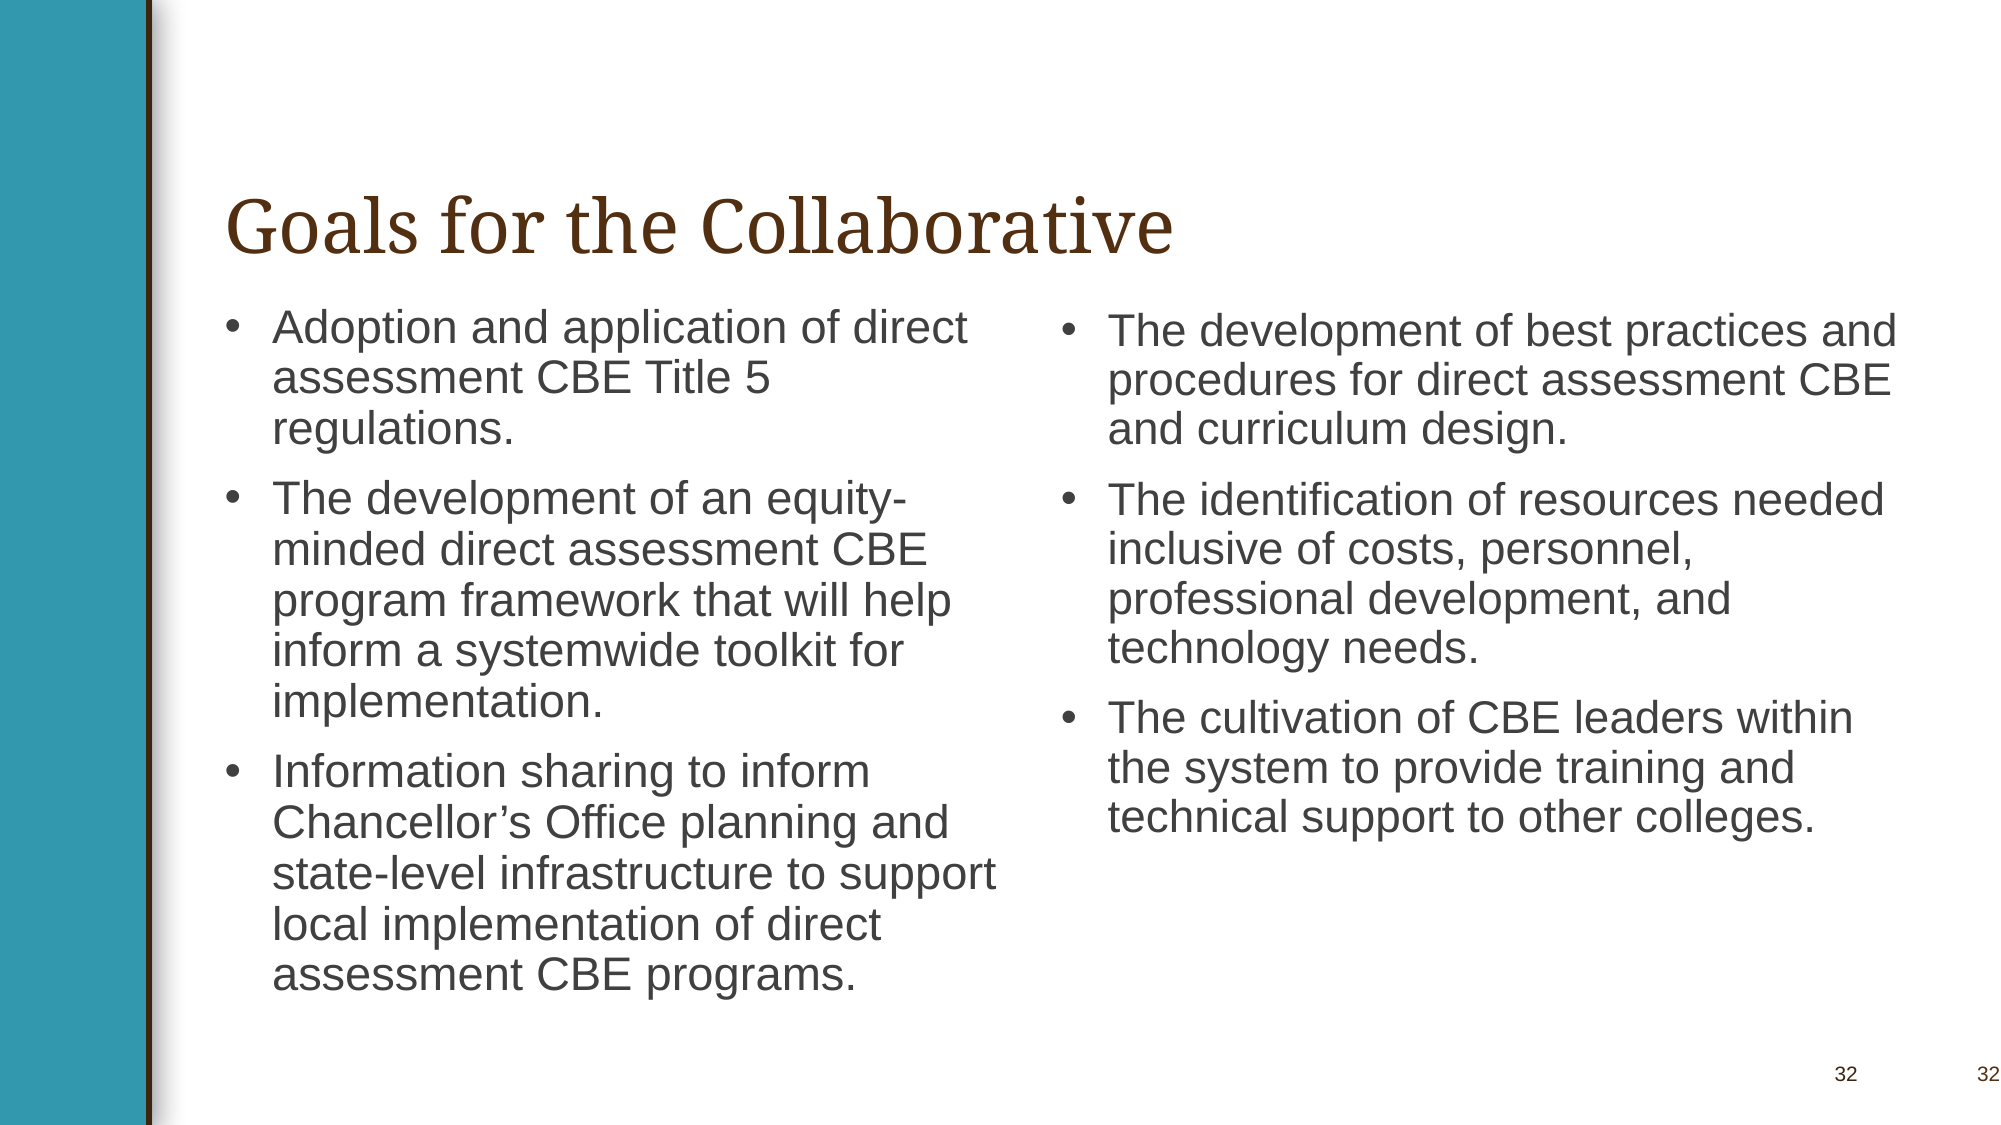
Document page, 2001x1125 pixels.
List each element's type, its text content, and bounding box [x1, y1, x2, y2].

list Adoption and application of direct assessment CBE Title 5 regulations. The development of an equity-minded direct assessment CBE program framework that will help inform a systemwide toolkit for implementation. Information sharing to inform Chancellor’s Office planning and state-level infrastructure to support local implementation of direct assessment CBE programs. [209, 294, 1018, 1016]
list The development of best practices and procedures for direct assessment CBE and curriculum design. The identification of resources needed inclusive of costs, personnel, professional development, and technology needs. The cultivation of CBE leaders within the system to provide training and technical support to other colleges. [1045, 299, 1915, 1020]
title Goals for the Collaborative [209, 59, 1858, 278]
slide_number 32 [1550, 1042, 2000, 1103]
